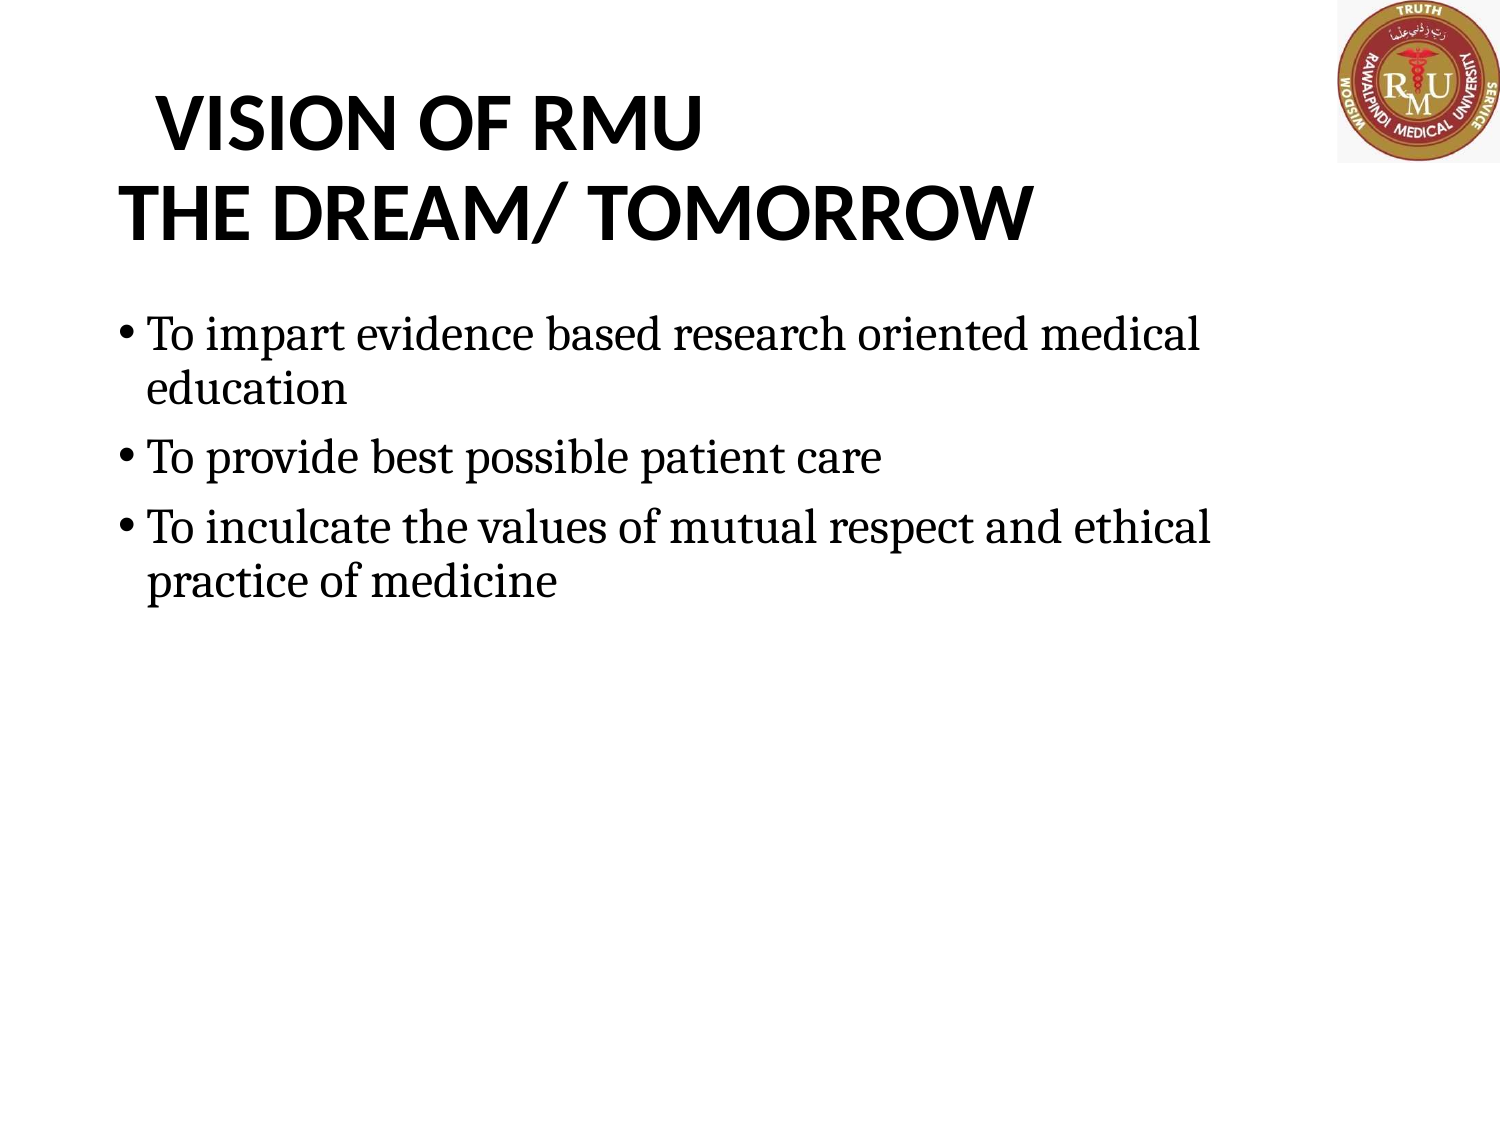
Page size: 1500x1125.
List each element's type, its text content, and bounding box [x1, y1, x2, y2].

picture [1336, 0, 1500, 163]
title VISION OF RMU THE DREAM/ TOMORROW [103, 59, 1397, 278]
list To impart evidence based research oriented medical education To provide best possible patient care To inculcate the values of mutual respect and ethical practice of medicine [103, 299, 1397, 1014]
